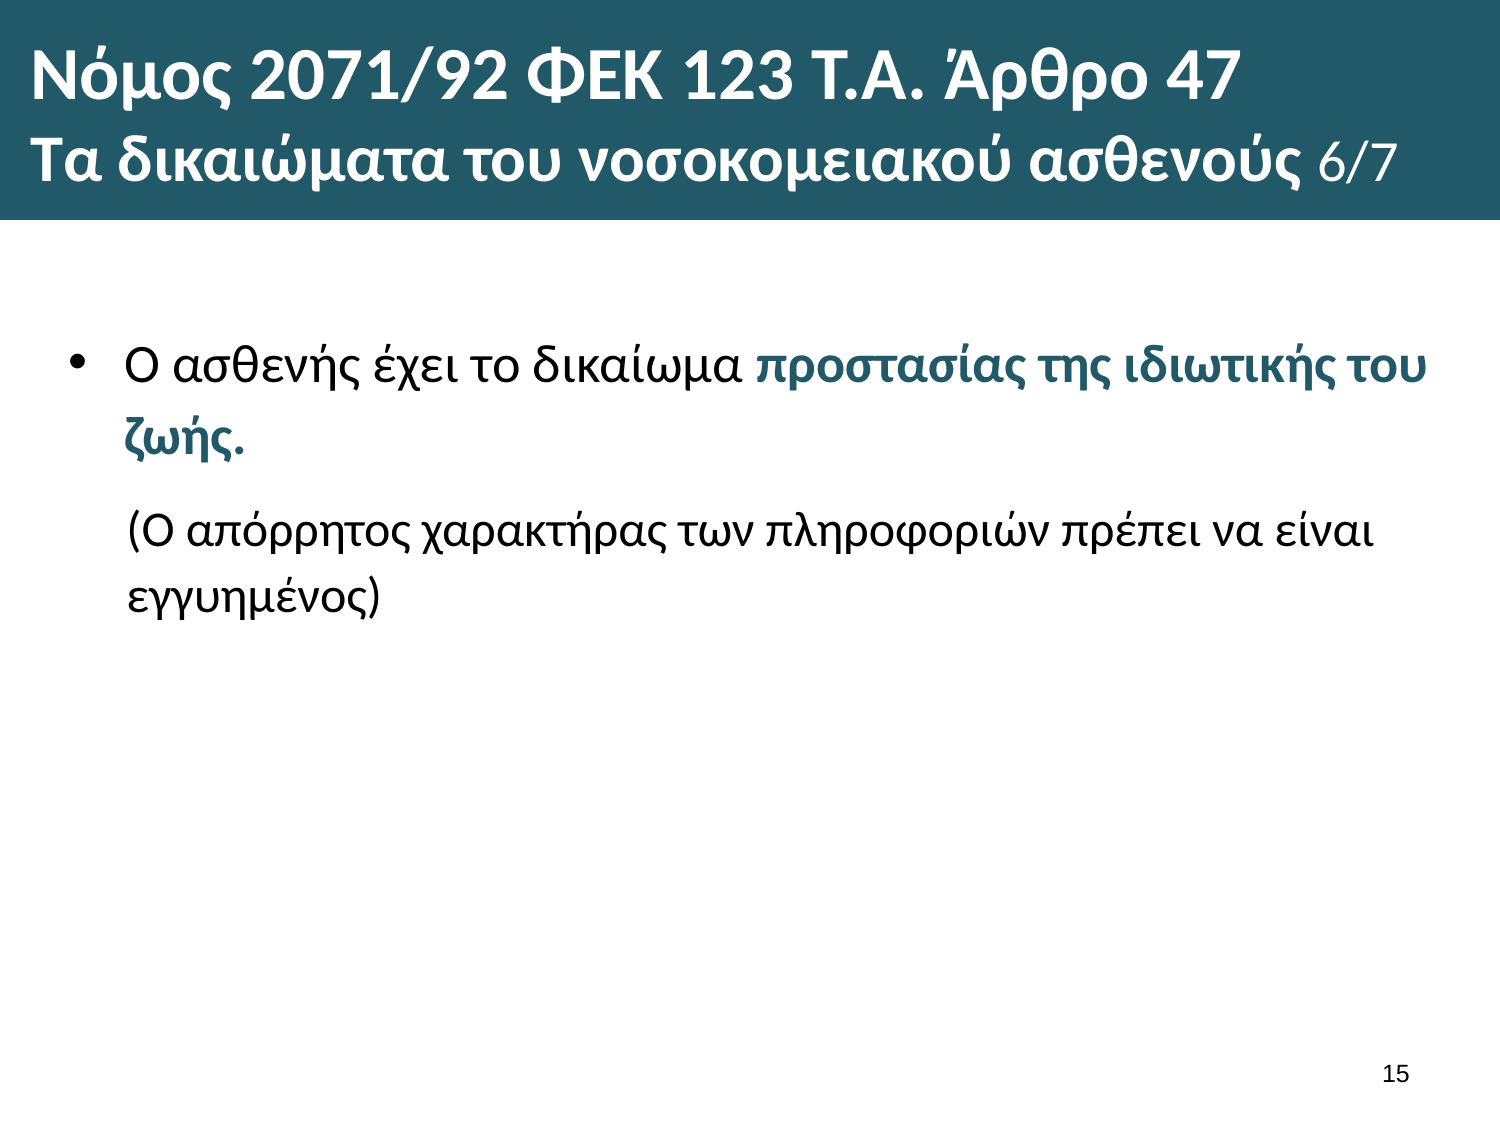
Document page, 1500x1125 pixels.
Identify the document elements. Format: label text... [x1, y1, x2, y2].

title Νόμος 2071/92 ΦΕΚ 123 Τ.Α. Άρθρο 47 Τα δικαιώματα του νοσοκομειακού ασθενούς 6/7 [0, 0, 1500, 220]
list Ο ασθενής έχει το δικαίωμα προστασίας της ιδιωτικής του ζωής. (Ο απόρρητος χαρακτήρας των πληροφοριών πρέπει να είναι εγγυημένος) [53, 314, 1459, 1106]
slide_number 14 [1074, 1042, 1425, 1103]
